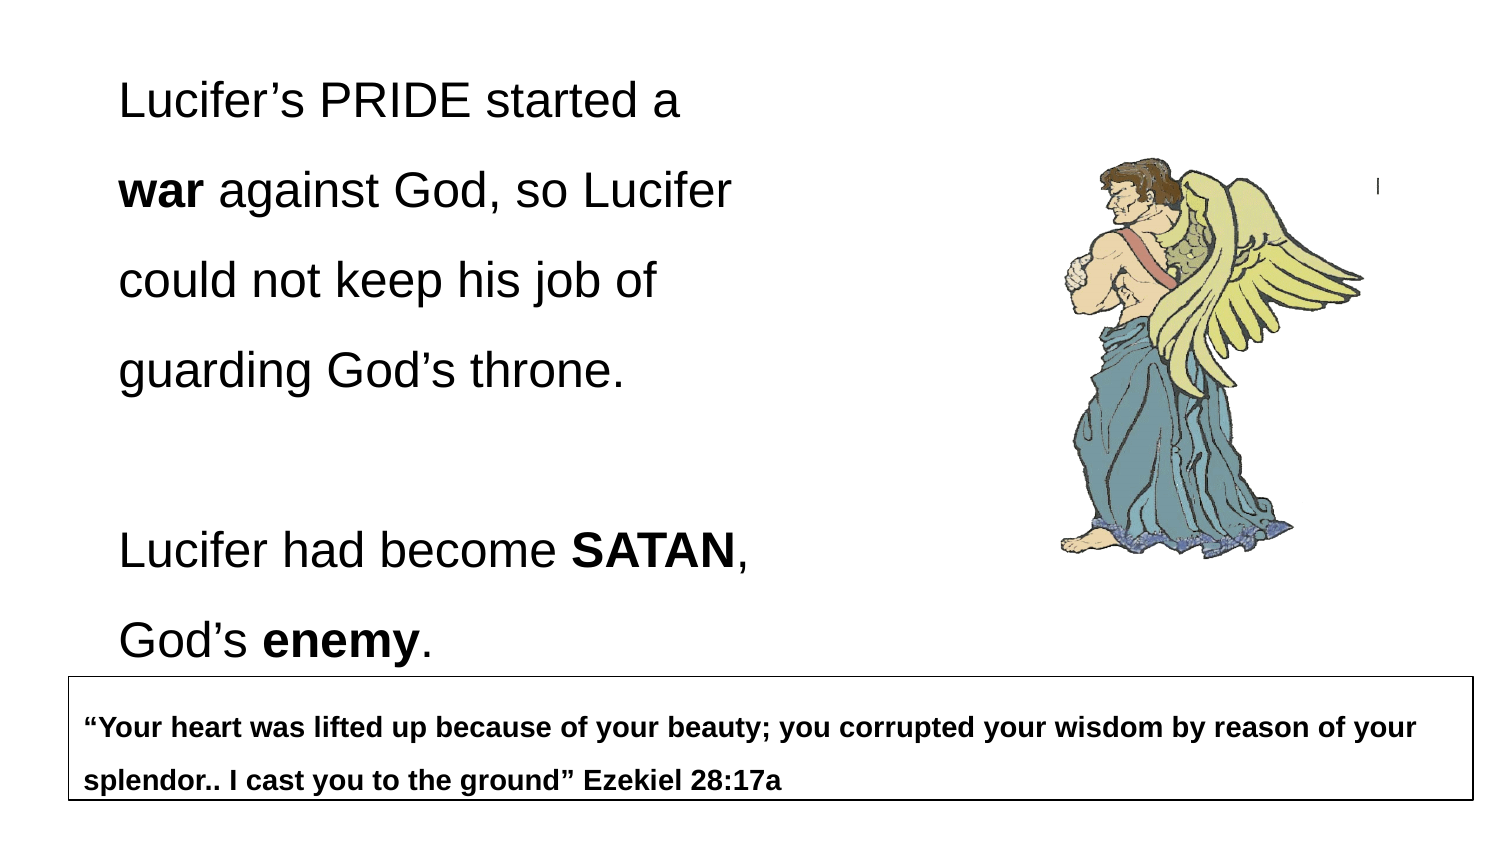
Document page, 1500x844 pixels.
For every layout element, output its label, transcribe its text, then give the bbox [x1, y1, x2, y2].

text_box “Your heart was lifted up because of your beauty; you corrupted your wisdom by reason of your splendor.. I cast you to the ground” Ezekiel 28:17a [68, 676, 1473, 800]
picture [1025, 145, 1379, 564]
text_box Lucifer’s PRIDE started a war against God, so Lucifer could not keep his job of guarding God’s throne. Lucifer had become SATAN, God’s enemy. [103, 22, 767, 657]
